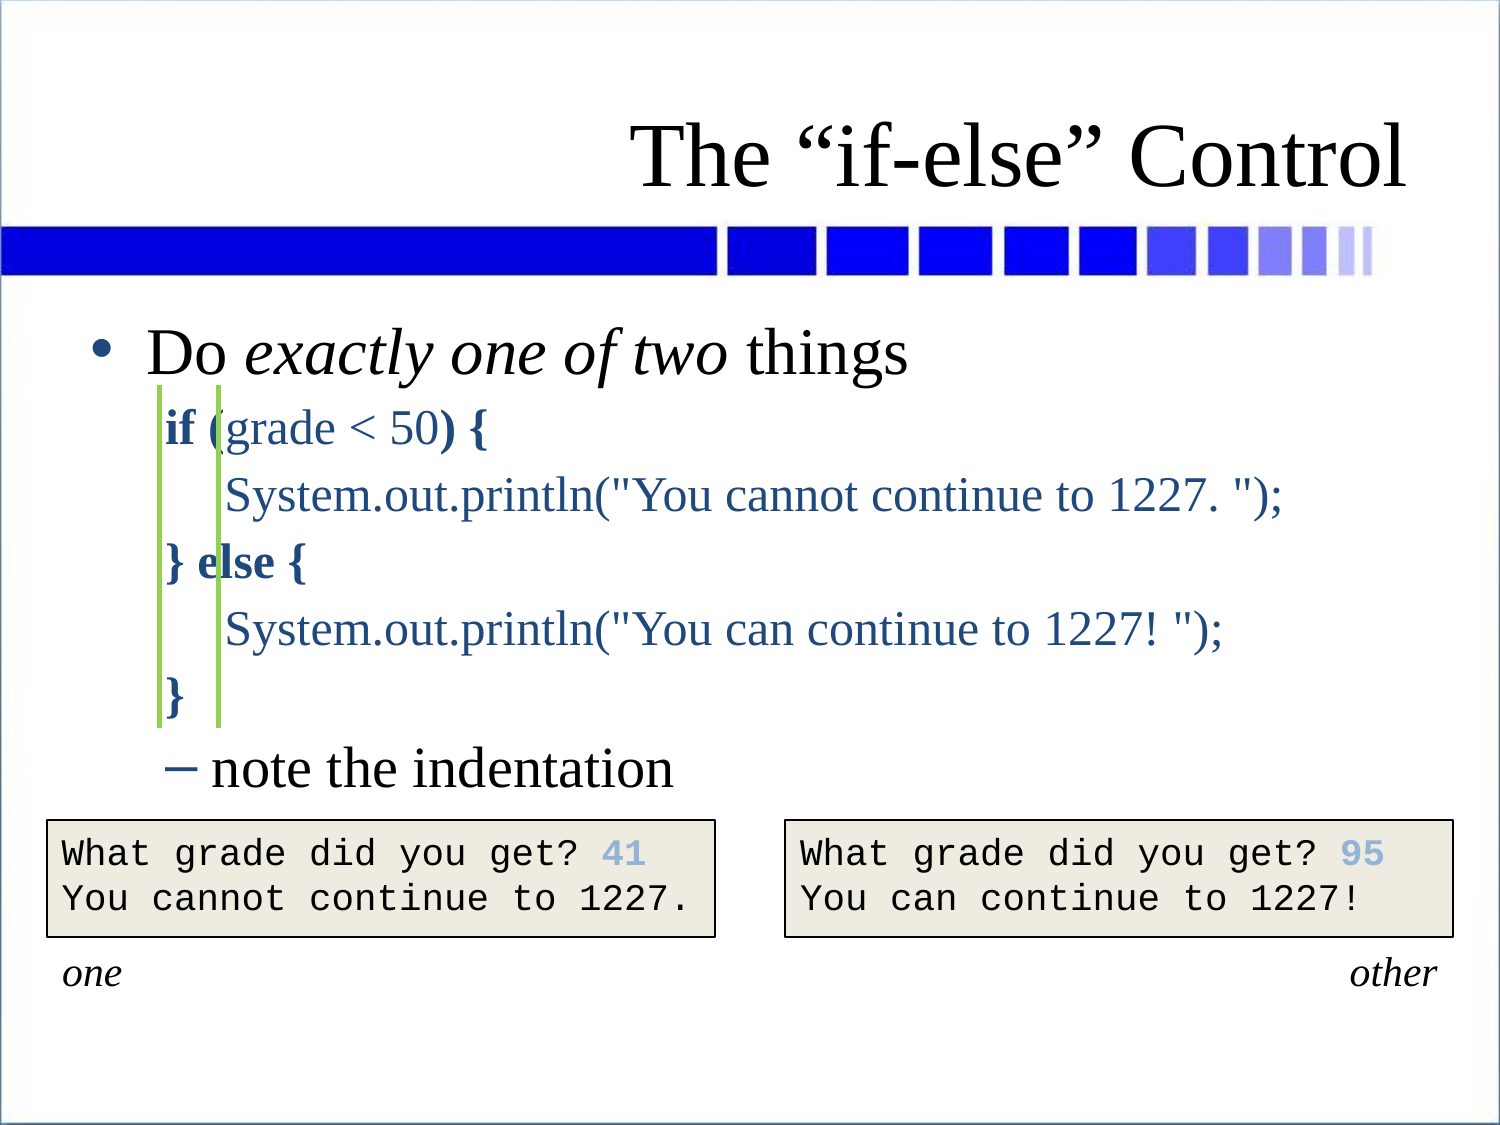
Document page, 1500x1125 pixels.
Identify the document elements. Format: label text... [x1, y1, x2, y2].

text_box one [47, 937, 138, 1003]
text_box What grade did you get? 95 You can continue to 1227! [785, 820, 1454, 938]
picture [0, 0, 1500, 1125]
list Do exactly one of two things if (grade < 50) { System.out.println("You cannot continue to 1227. "); } else { System.out.println("You can continue to 1227! "); } note the indentation [74, 299, 1426, 1063]
text_box What grade did you get? 41 You cannot continue to 1227. [46, 820, 715, 938]
title The “if-else” Control [74, 44, 1426, 213]
text_box other [1334, 937, 1453, 1003]
